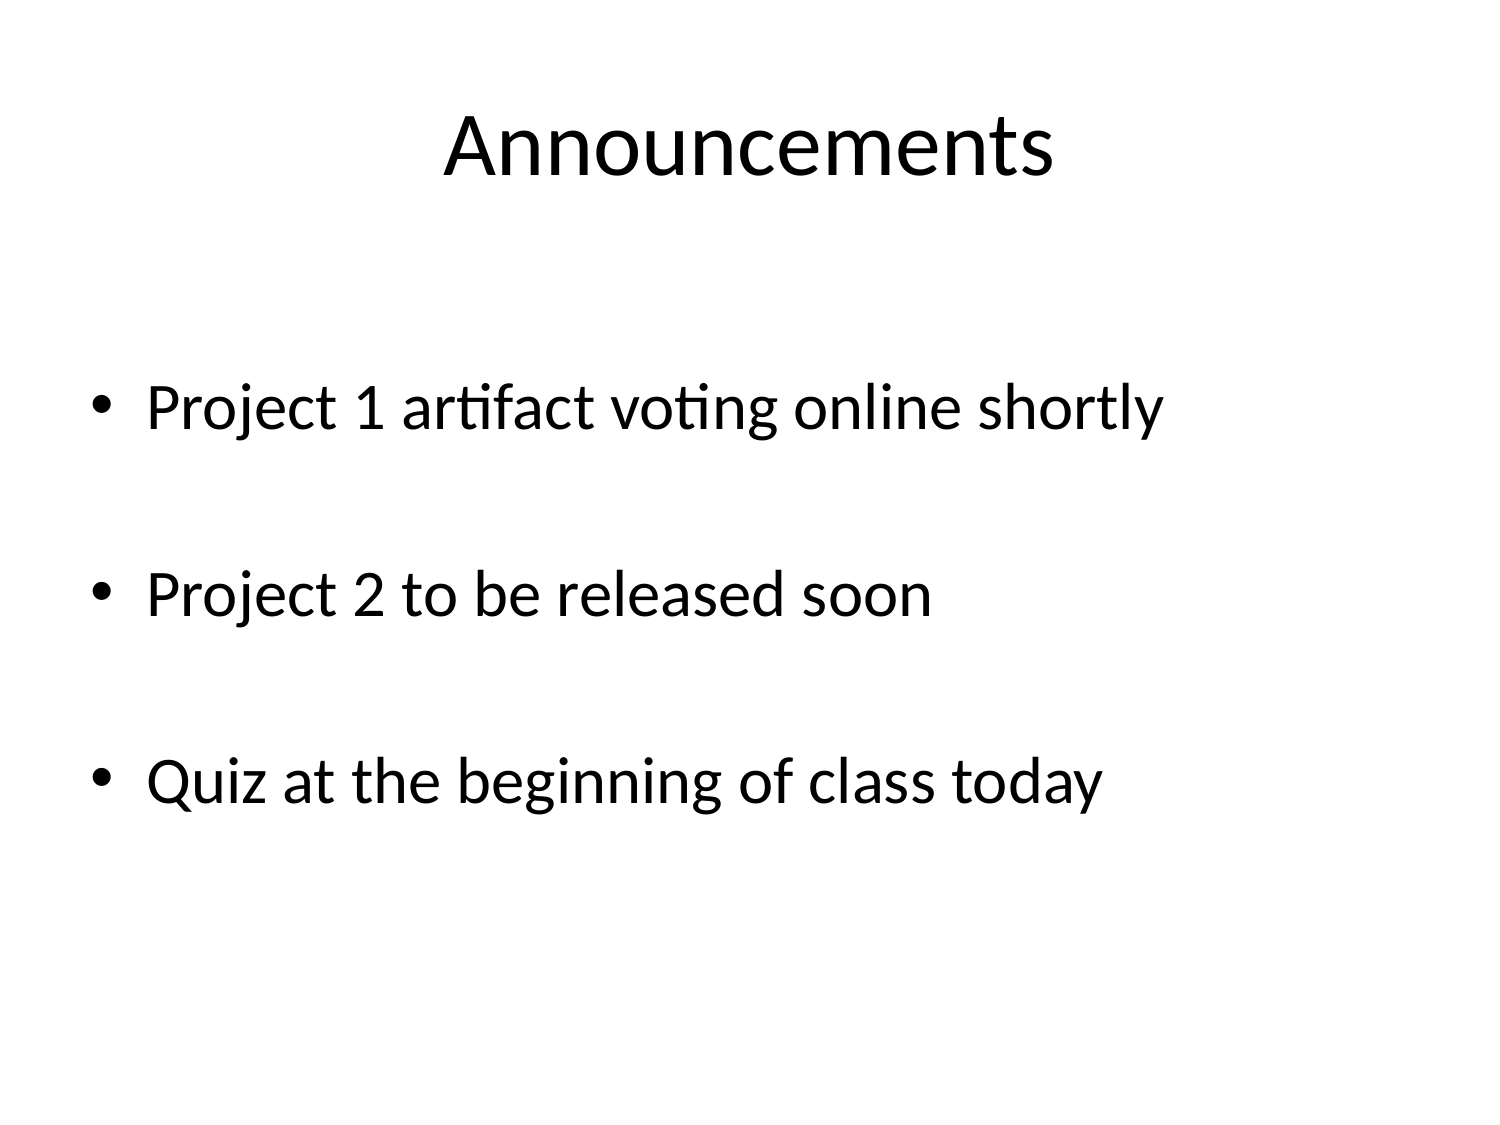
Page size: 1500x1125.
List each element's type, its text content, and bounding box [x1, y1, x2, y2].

title Announcements [75, 45, 1425, 233]
list Project 1 artifact voting online shortly Project 2 to be released soon Quiz at the beginning of class today [75, 262, 1425, 1005]
